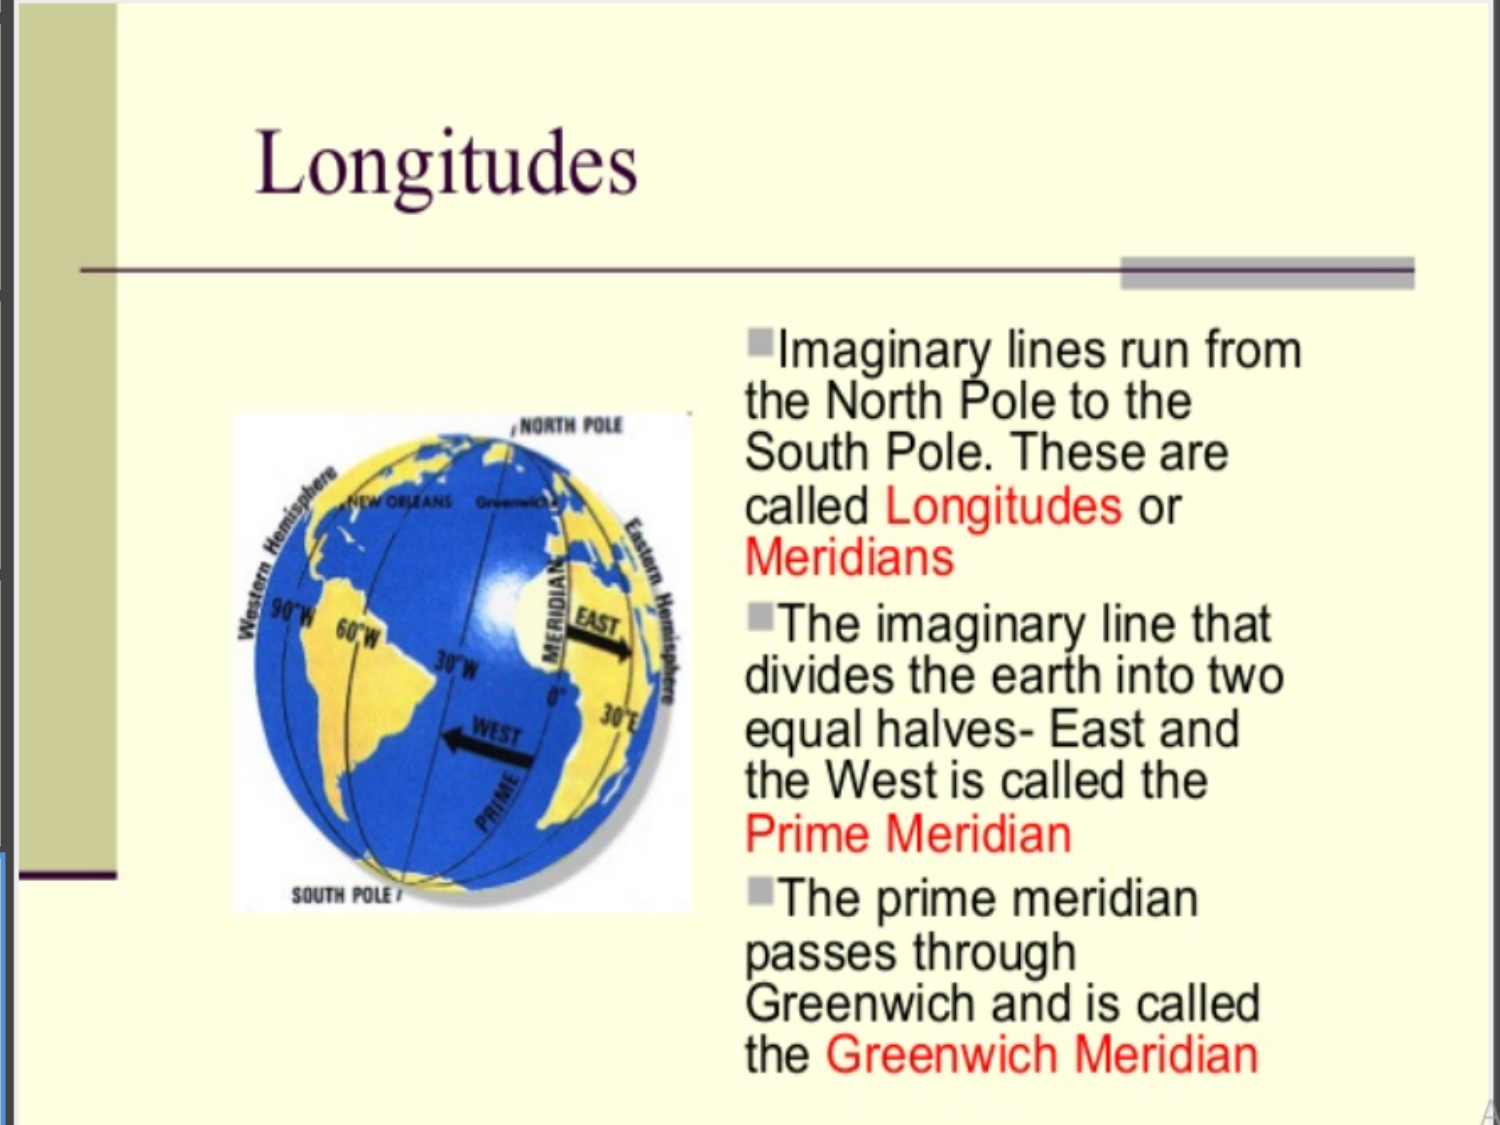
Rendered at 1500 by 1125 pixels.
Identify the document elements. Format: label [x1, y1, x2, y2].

list [0, 0, 1500, 1125]
